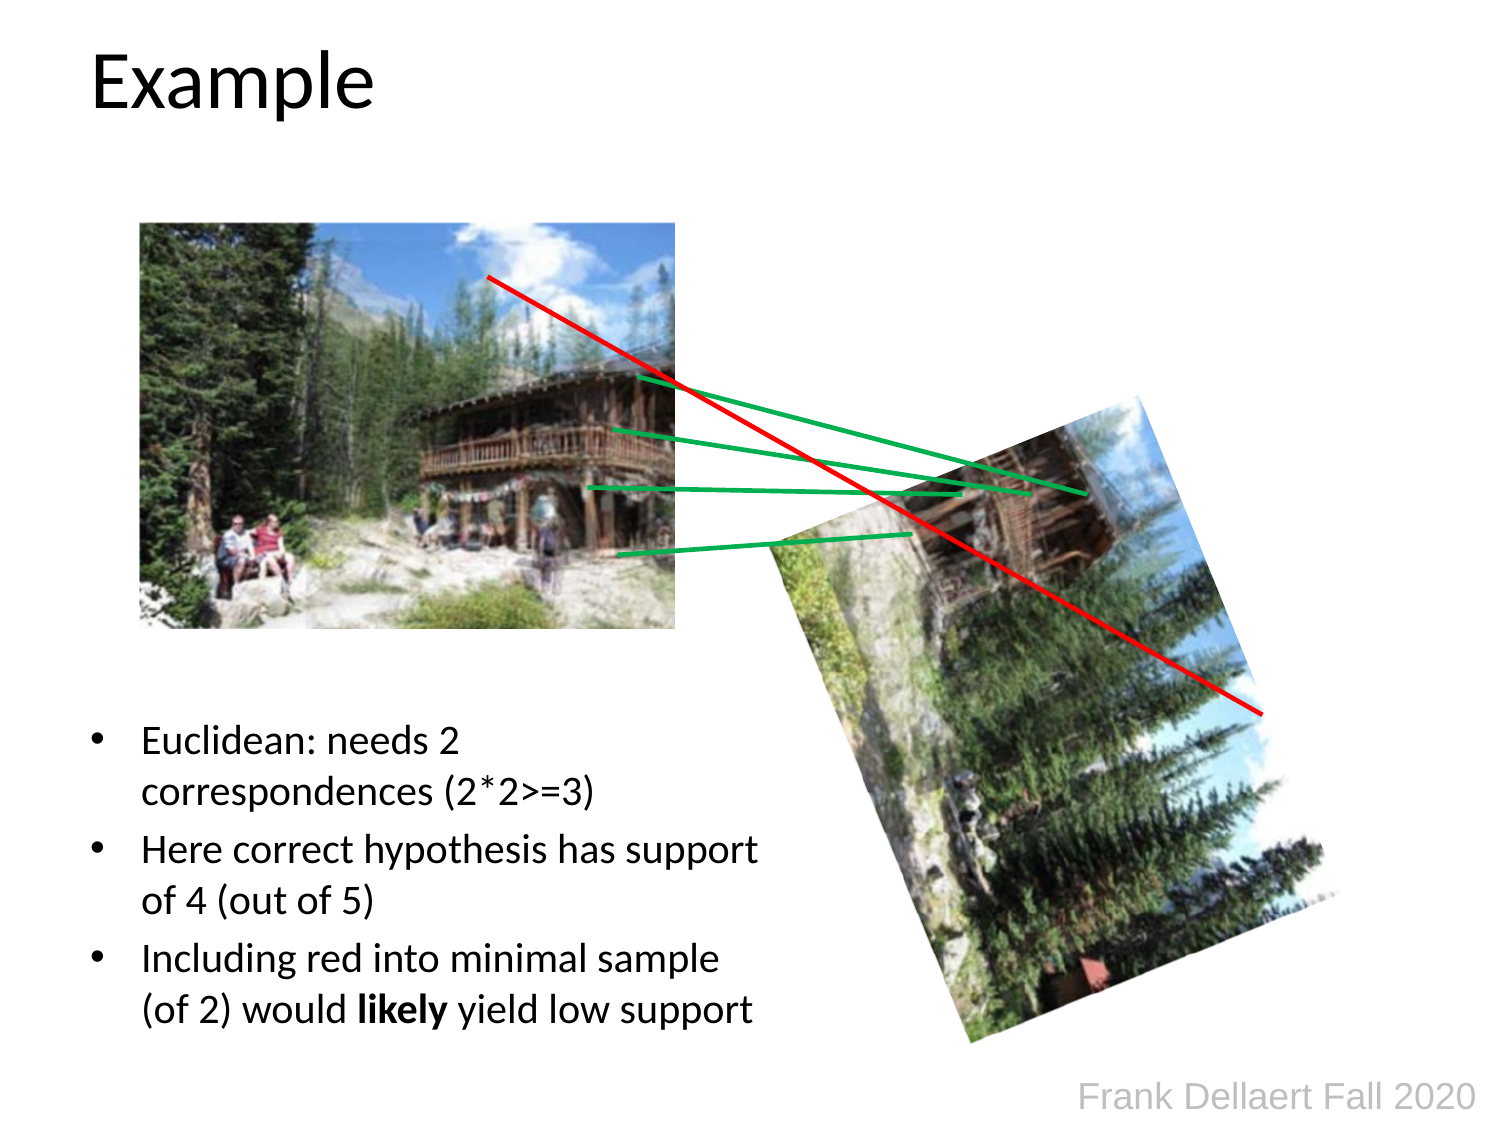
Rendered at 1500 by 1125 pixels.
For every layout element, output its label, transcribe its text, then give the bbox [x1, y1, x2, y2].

list Euclidean: needs 2 correspondences (2*2>=3) Here correct hypothesis has support of 4 (out of 5) Including red into minimal sample (of 2) would likely yield low support [74, 705, 776, 1093]
picture [768, 524, 1351, 1073]
picture [112, 208, 676, 629]
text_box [487, 276, 1263, 716]
title Example [74, 0, 1426, 151]
